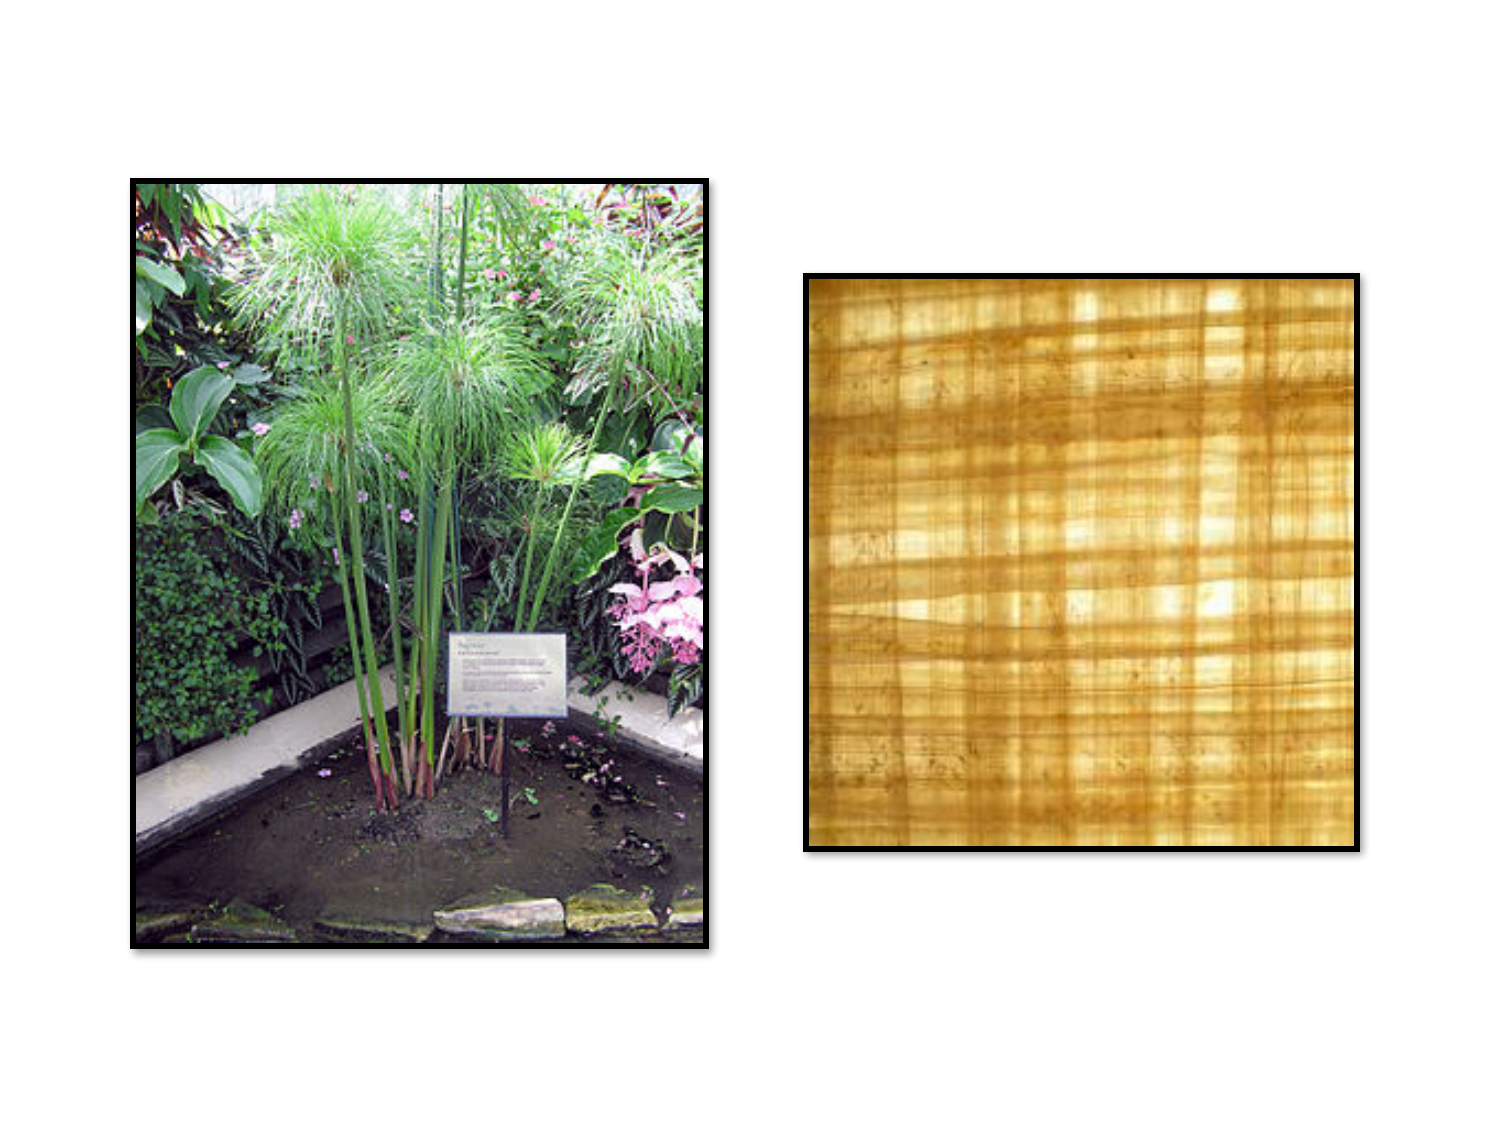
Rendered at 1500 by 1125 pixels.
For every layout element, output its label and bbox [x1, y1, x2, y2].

picture [808, 278, 1354, 847]
picture [135, 184, 703, 943]
